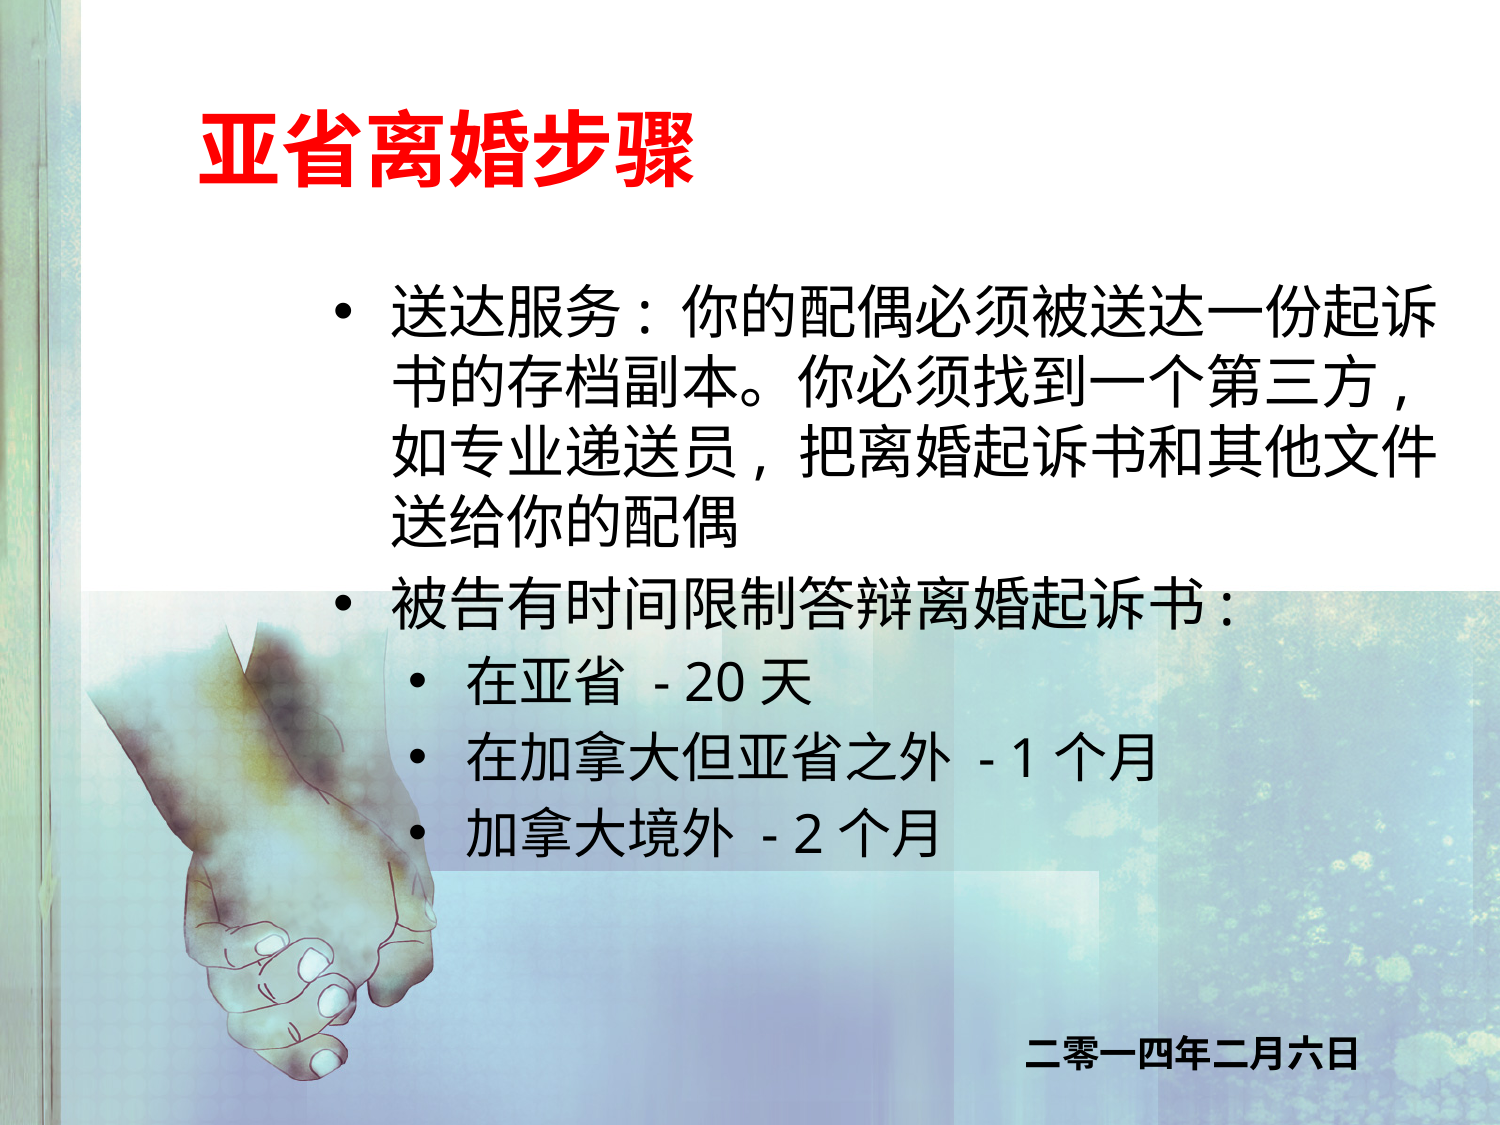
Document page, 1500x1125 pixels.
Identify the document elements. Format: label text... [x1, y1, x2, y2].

text_box 二零一四年二月六日 [1009, 1023, 1436, 1083]
picture [0, 0, 1500, 1125]
list 送达服务: 你的配偶必须被送达一份起诉书的存档副本。你必须找到一个第三方, 如专业递送员, 把离婚起诉书和其他文件送给你的配偶 被告有时间限制答辩离婚起诉书: 在亚省 - 20天 在加拿大但亚省之外 - 1个月 加拿大境外 - 2个月 [318, 715, 1500, 931]
text_box 亚省离婚步骤 [182, 89, 1458, 197]
